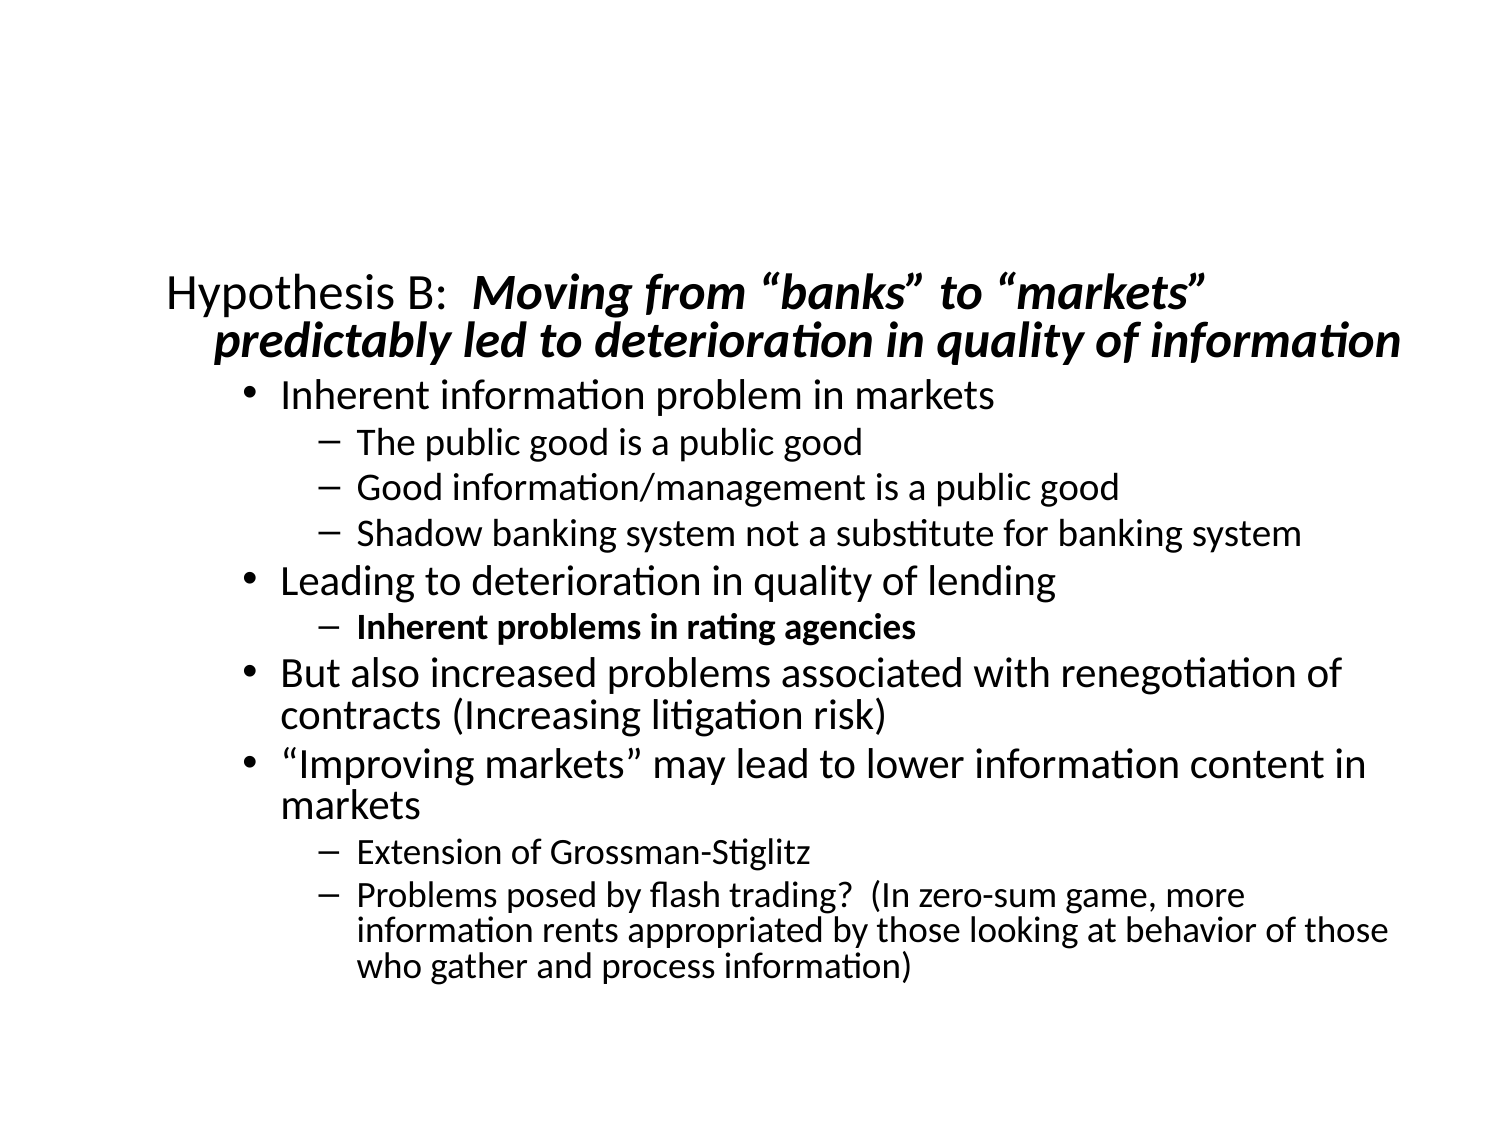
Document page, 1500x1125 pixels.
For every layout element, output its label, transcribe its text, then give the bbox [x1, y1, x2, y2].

list Hypothesis B: Moving from “banks” to “markets” predictably led to deterioration in quality of information Inherent information problem in markets The public good is a public good Good information/management is a public good Shadow banking system not a substitute for banking system Leading to deterioration in quality of lending Inherent problems in rating agencies But also increased problems associated with renegotiation of contracts (Increasing litigation risk) “Improving markets” may lead to lower information content in markets Extension of Grossman-Stiglitz Problems posed by flash trading? (In zero-sum game, more information rents appropriated by those looking at behavior of those who gather and process information) [74, 262, 1426, 1006]
